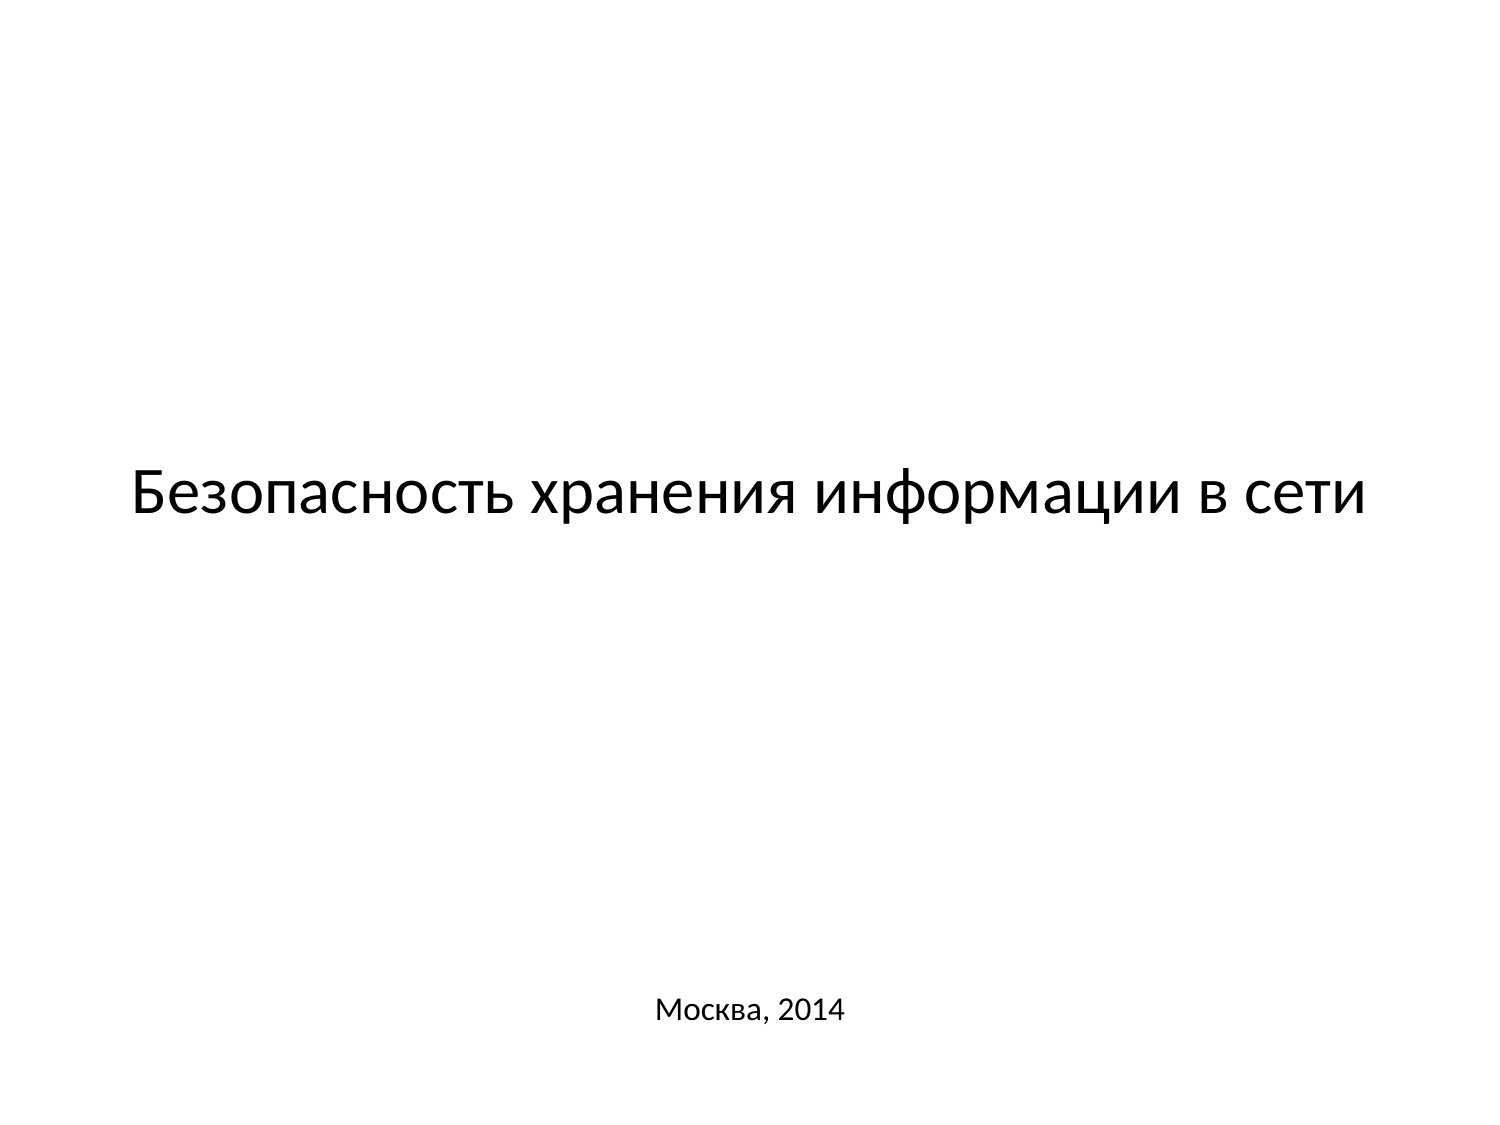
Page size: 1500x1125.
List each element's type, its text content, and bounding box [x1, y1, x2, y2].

text_box Безопасность хранения информации в сети Москва, 2014 [0, 0, 1500, 1035]
